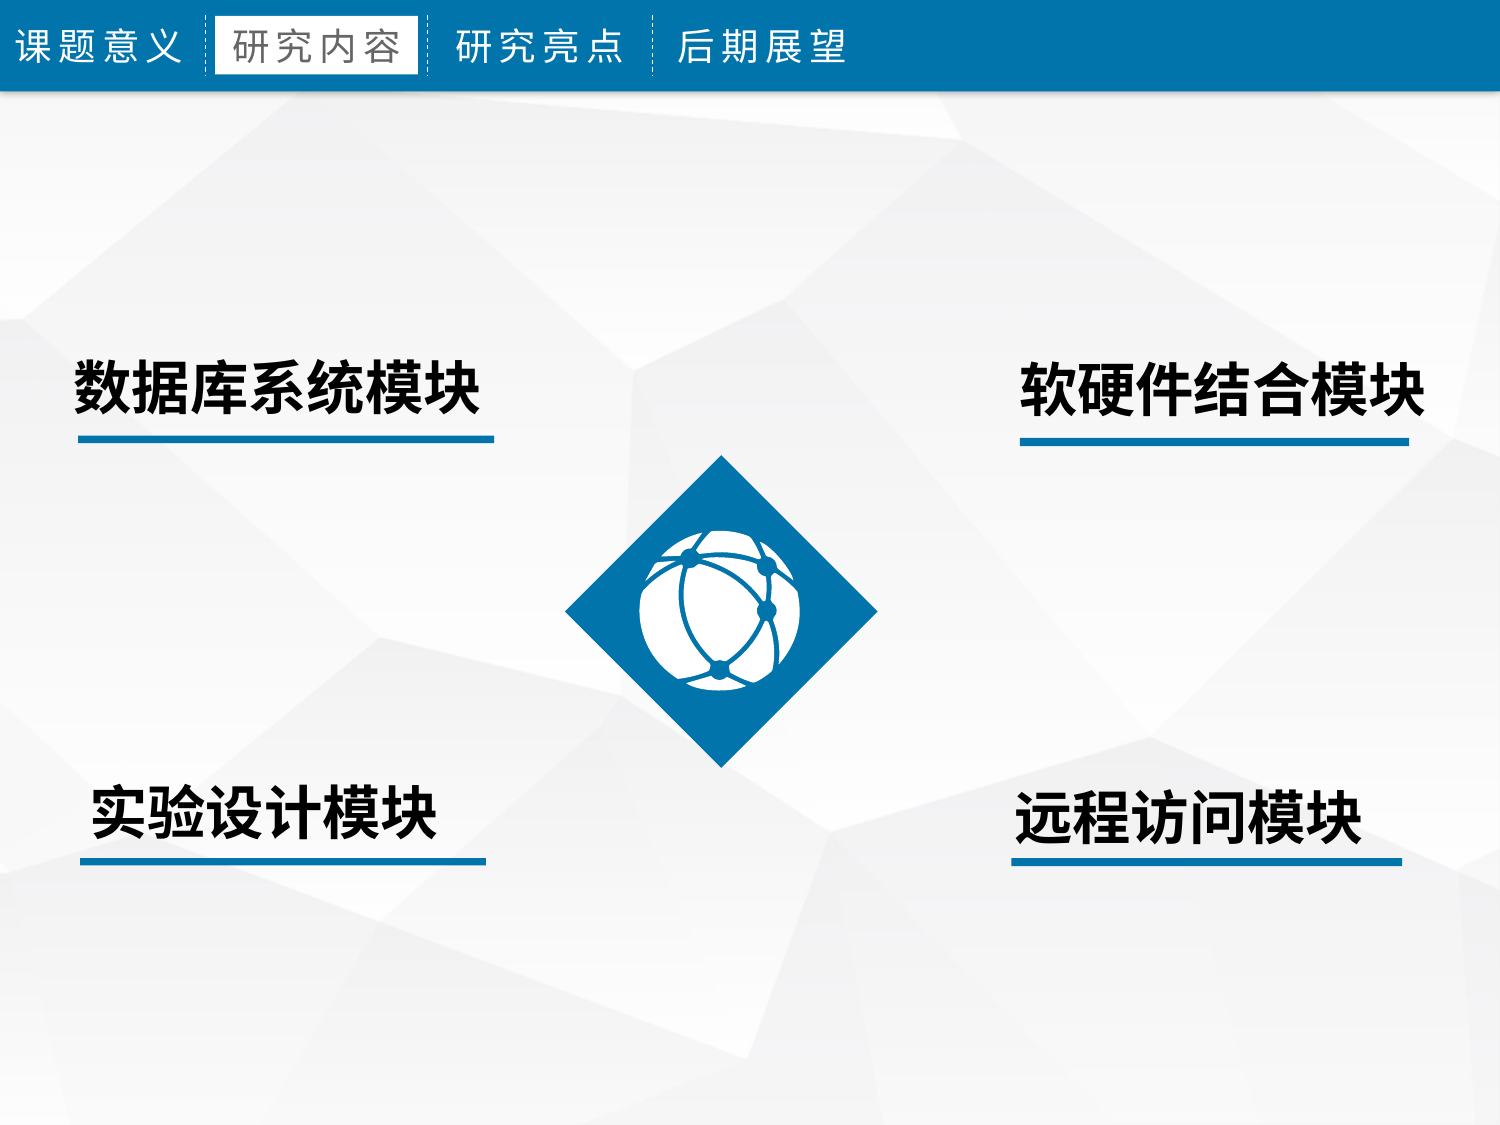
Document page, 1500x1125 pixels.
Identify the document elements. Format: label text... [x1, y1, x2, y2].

text_box [563, 536, 638, 687]
text_box [646, 694, 797, 770]
text_box [645, 453, 797, 529]
text_box 课题意义 [0, 15, 205, 76]
text_box 研究亮点 [440, 15, 652, 76]
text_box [989, 437, 1500, 492]
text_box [59, 343, 565, 444]
text_box 实验设计模块 [74, 768, 454, 797]
text_box 软硬件结合模块 [1004, 345, 1458, 431]
text_box 后期展望 [663, 15, 876, 76]
text_box [0, 0, 1500, 92]
text_box 远程访问模块 [999, 773, 1388, 857]
text_box 课题意义 [206, 15, 211, 76]
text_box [638, 529, 804, 694]
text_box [54, 797, 486, 907]
text_box [804, 536, 880, 687]
text_box 研究内容 [213, 15, 420, 76]
picture [0, 92, 1500, 1125]
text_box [981, 857, 1500, 911]
